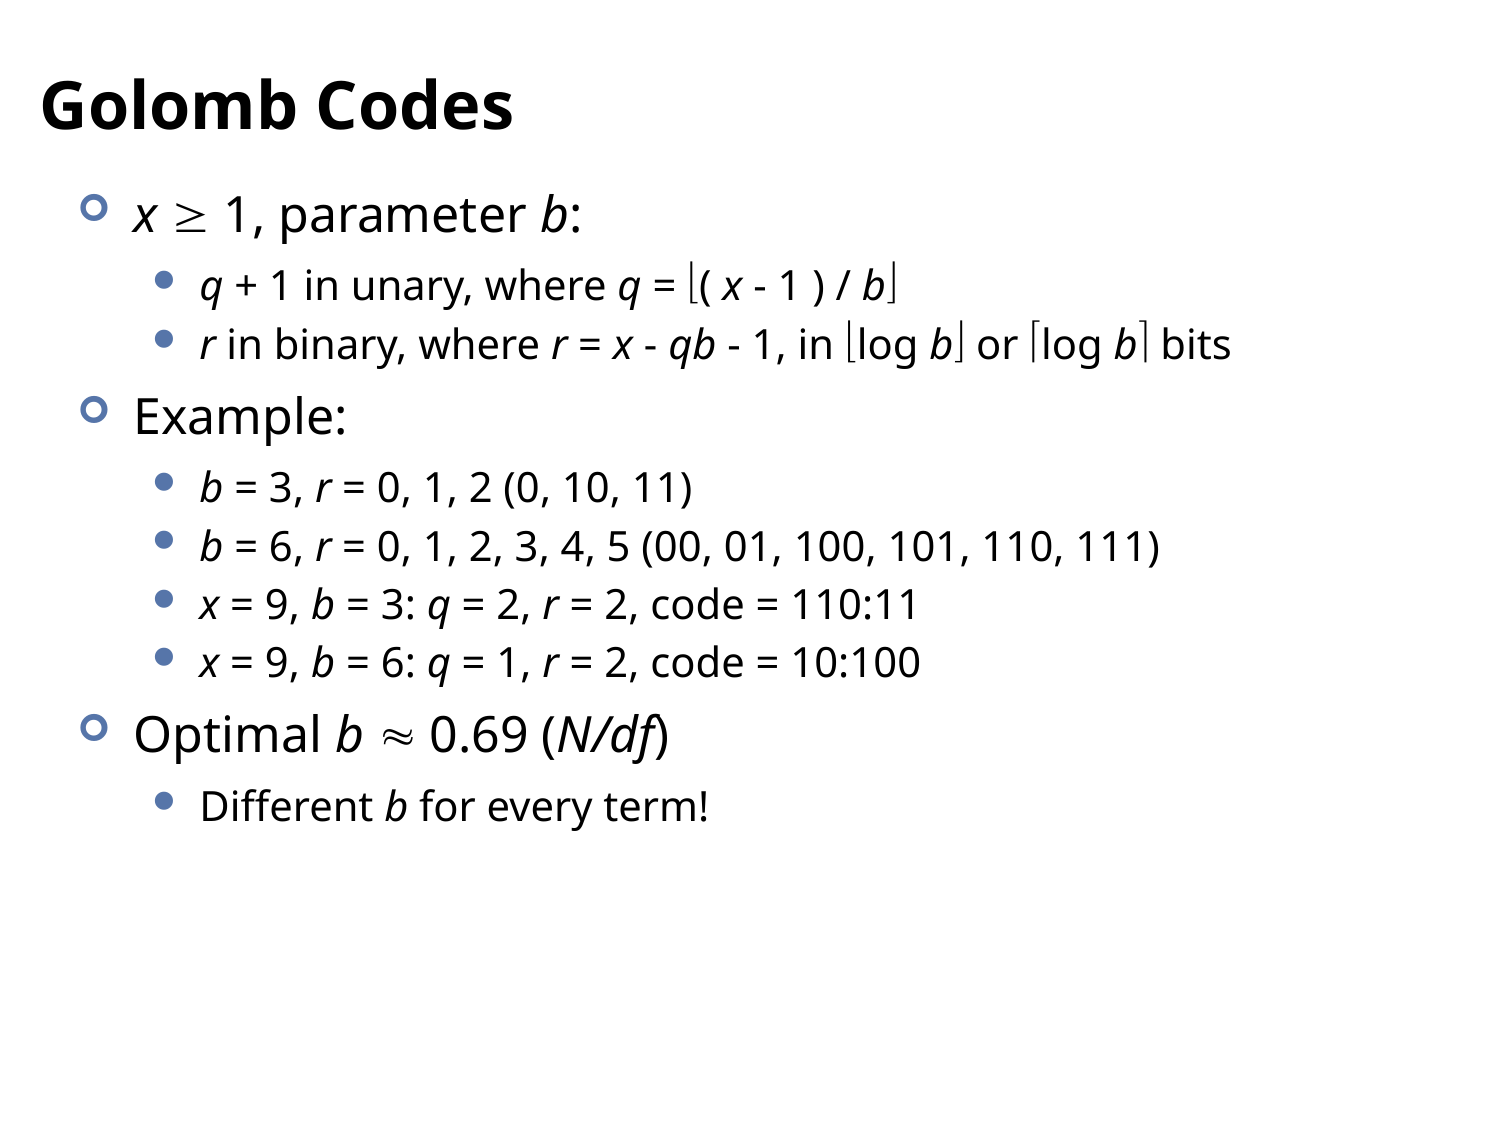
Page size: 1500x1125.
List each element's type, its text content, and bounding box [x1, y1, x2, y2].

title Golomb Codes [24, 18, 1451, 188]
list x  1, parameter b: q + 1 in unary, where q = ( x - 1 ) / b r in binary, where r = x - qb - 1, in log b or log b bits Example: b = 3, r = 0, 1, 2 (0, 10, 11) b = 6, r = 0, 1, 2, 3, 4, 5 (00, 01, 100, 101, 110, 111) x = 9, b = 3: q = 2, r = 2, code = 110:11 x = 9, b = 6: q = 1, r = 2, code = 10:100 Optimal b  0.69 (N/df) Different b for every term! [62, 174, 1451, 1013]
